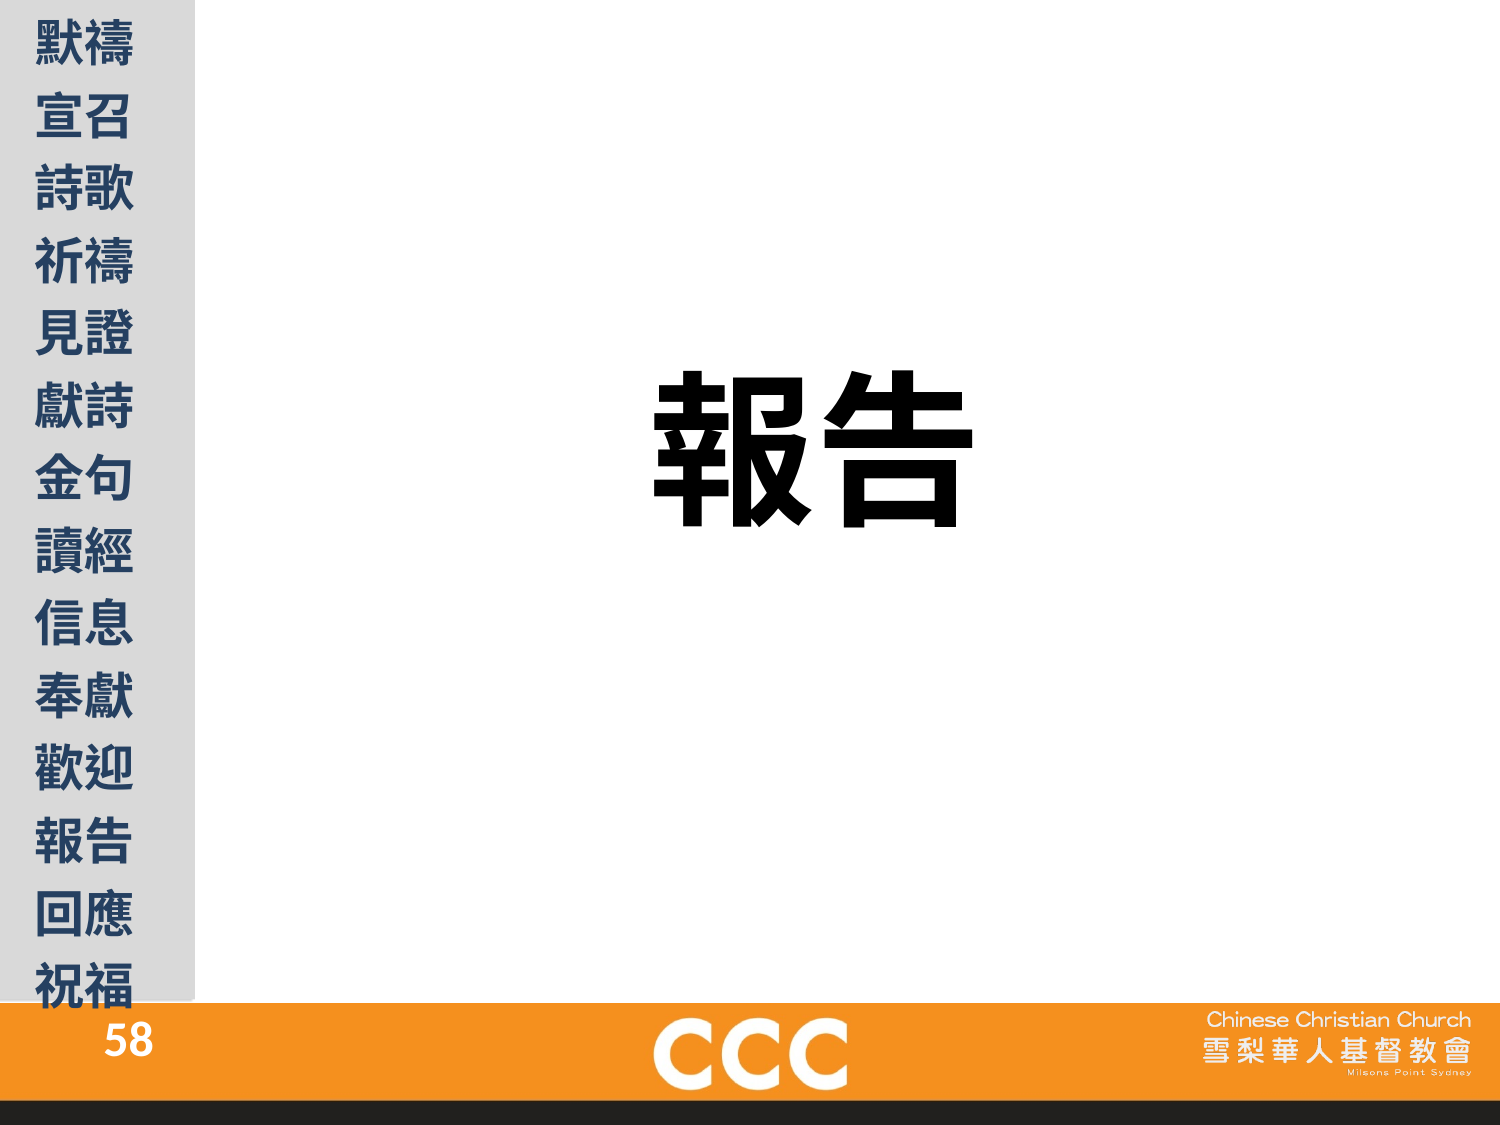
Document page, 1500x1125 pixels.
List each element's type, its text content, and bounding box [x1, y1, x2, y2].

text_box 報告 [633, 338, 997, 553]
slide_number 58 [88, 999, 235, 1073]
picture [0, 1003, 1500, 1125]
